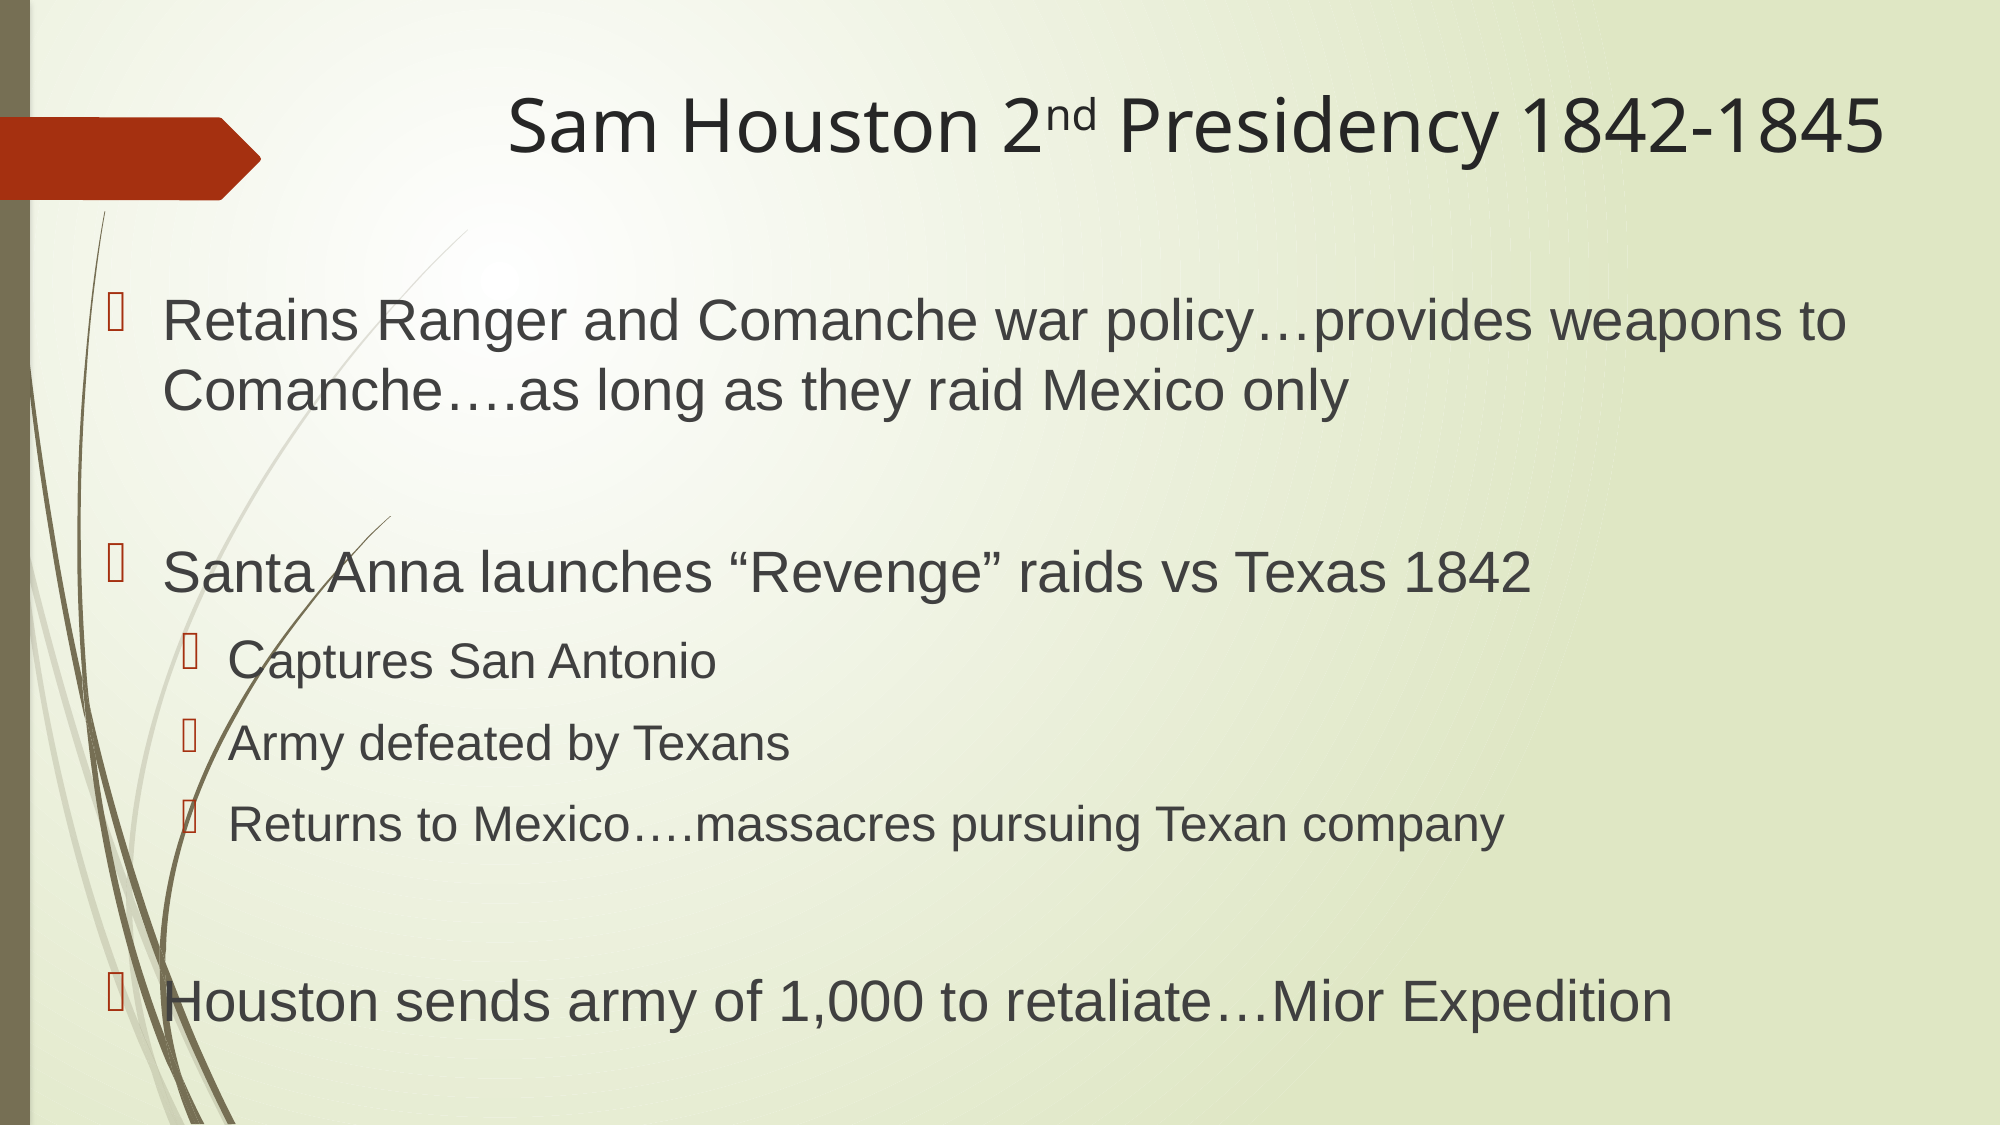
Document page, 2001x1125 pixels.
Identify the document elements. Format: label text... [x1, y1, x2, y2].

title Sam Houston 2nd Presidency 1842-1845 [492, 70, 1955, 275]
list Retains Ranger and Comanche war policy…provides weapons to Comanche….as long as they raid Mexico only Santa Anna launches “Revenge” raids vs Texas 1842 Captures San Antonio Army defeated by Texans Returns to Mexico….massacres pursuing Texan company Houston sends army of 1,000 to retaliate…Mior Expedition [91, 275, 2000, 1125]
